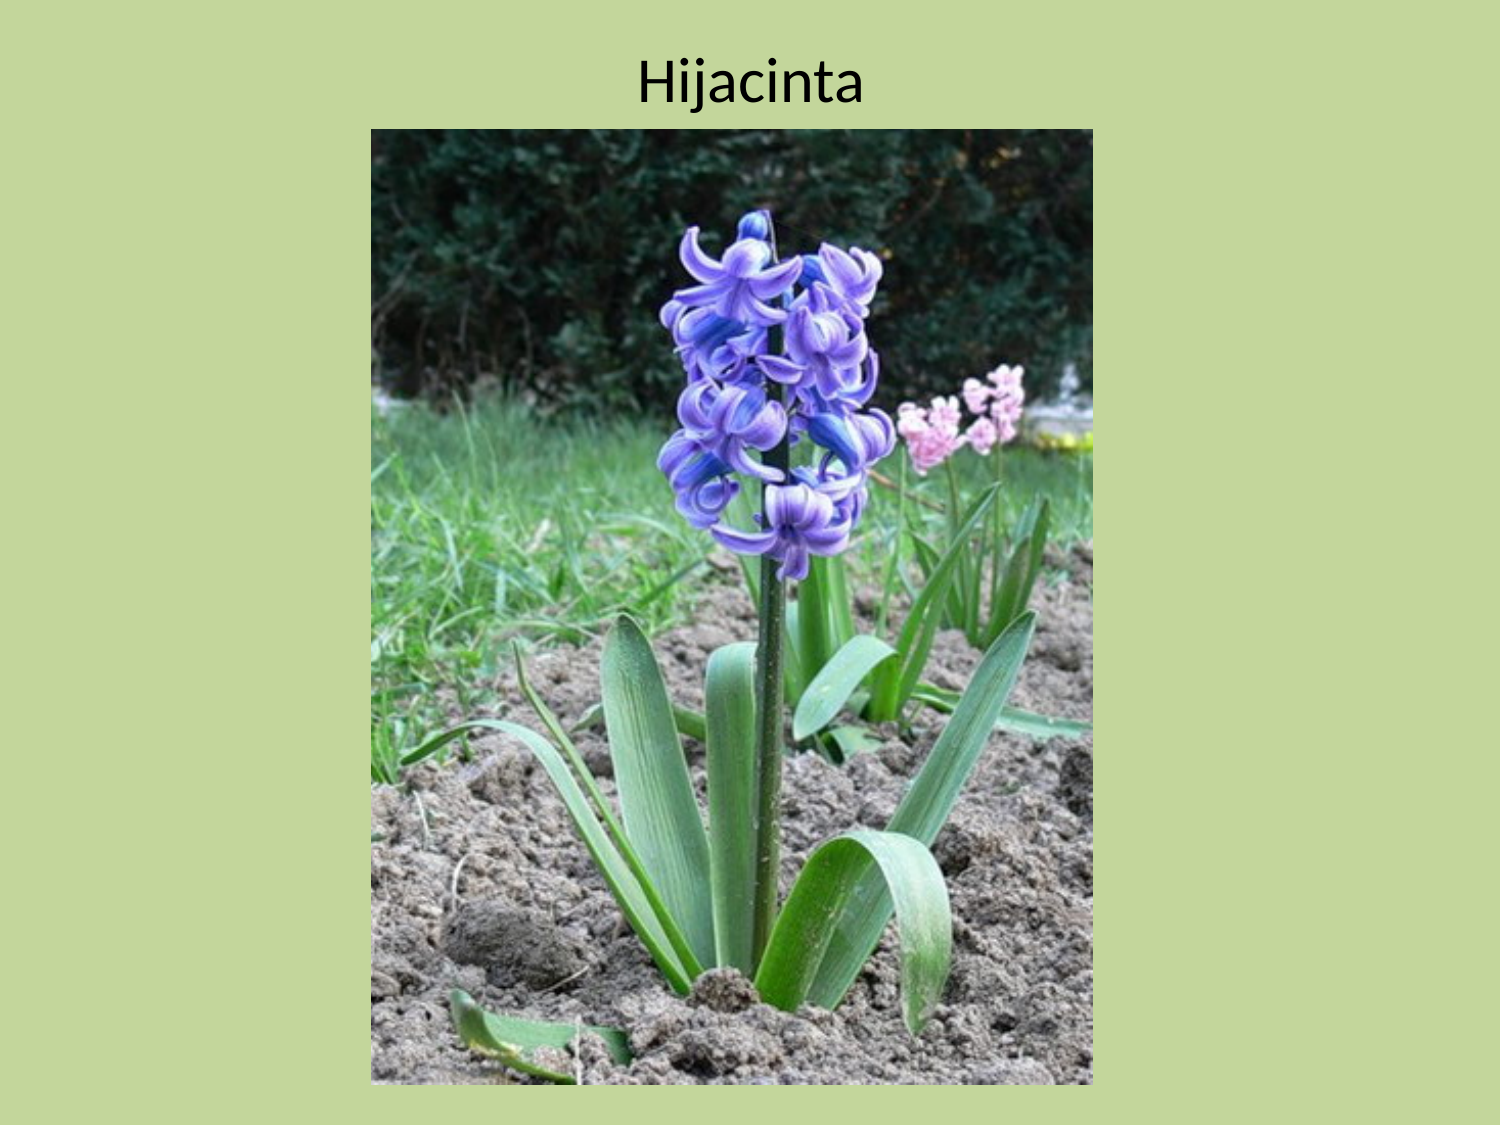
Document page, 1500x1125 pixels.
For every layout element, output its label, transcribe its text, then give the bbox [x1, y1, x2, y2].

picture [371, 128, 1093, 1085]
title Hijacinta [76, 30, 1427, 124]
